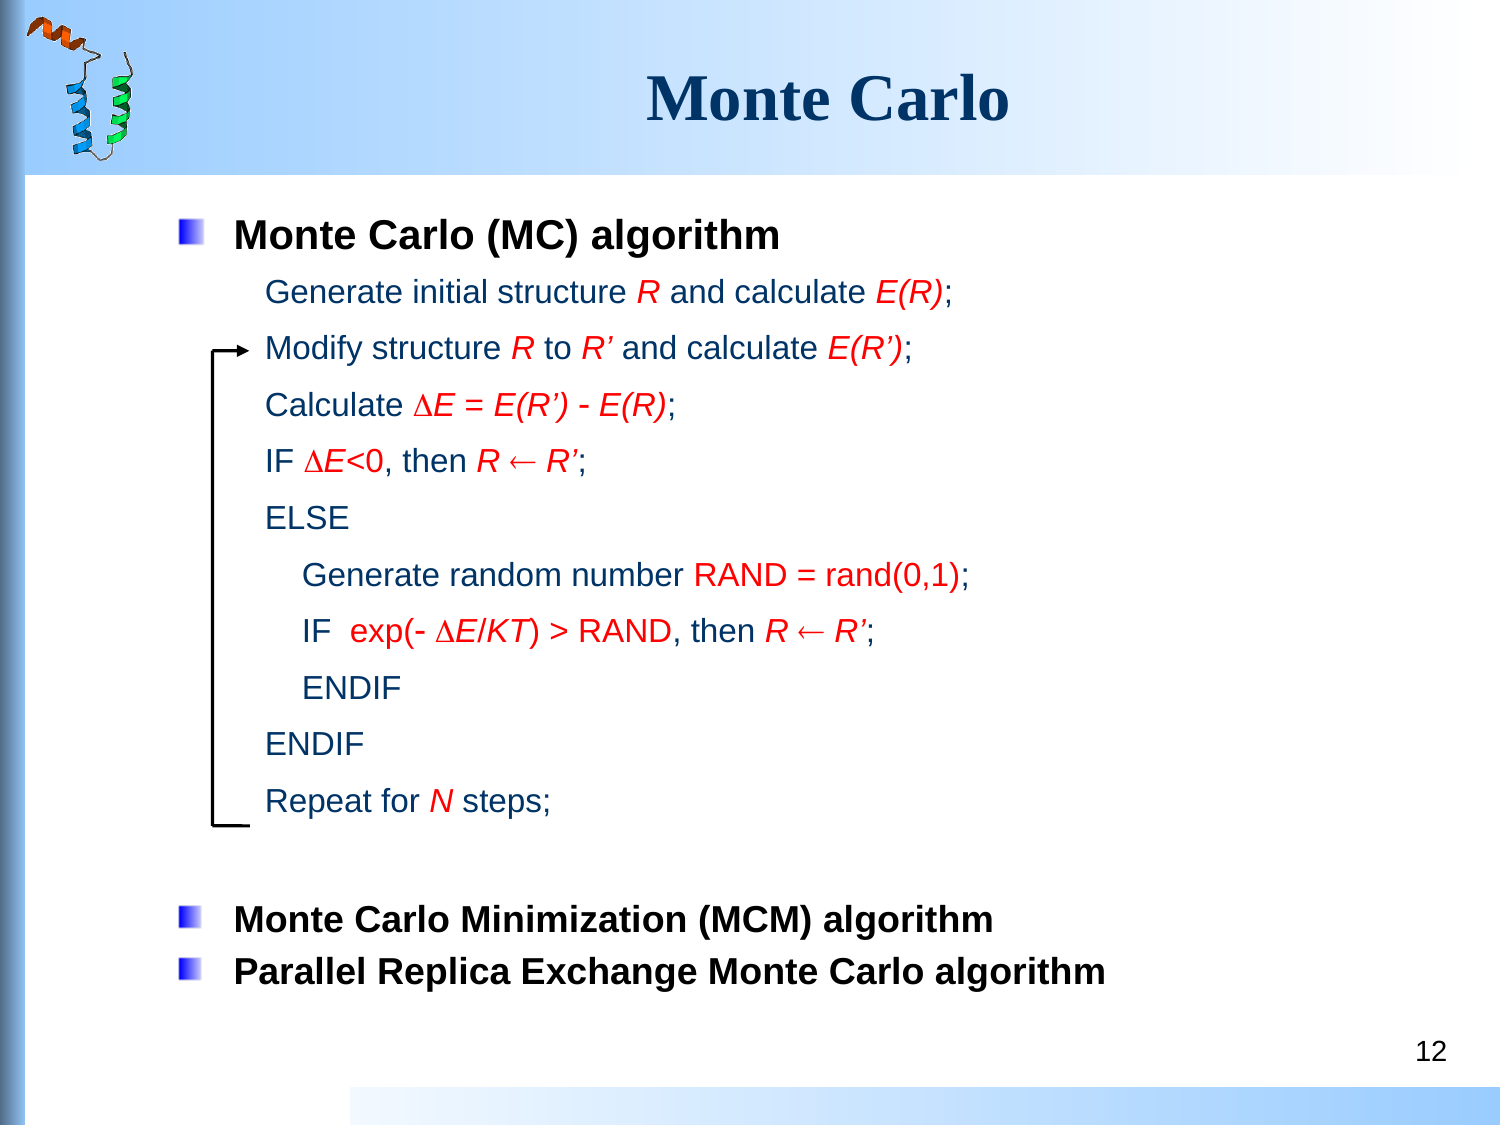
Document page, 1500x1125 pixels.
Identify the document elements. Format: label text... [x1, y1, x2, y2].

picture [177, 904, 204, 931]
title Monte Carlo [169, 12, 1488, 176]
list Monte Carlo (MC) algorithm [162, 199, 1438, 276]
text_box Monte Carlo Minimization (MCM) algorithm Parallel Replica Exchange Monte Carlo algorithm [162, 887, 1438, 1038]
picture [177, 956, 204, 983]
picture [24, 12, 135, 163]
picture [177, 217, 207, 248]
slide_number 12 [1149, 1025, 1463, 1100]
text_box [212, 262, 1400, 860]
